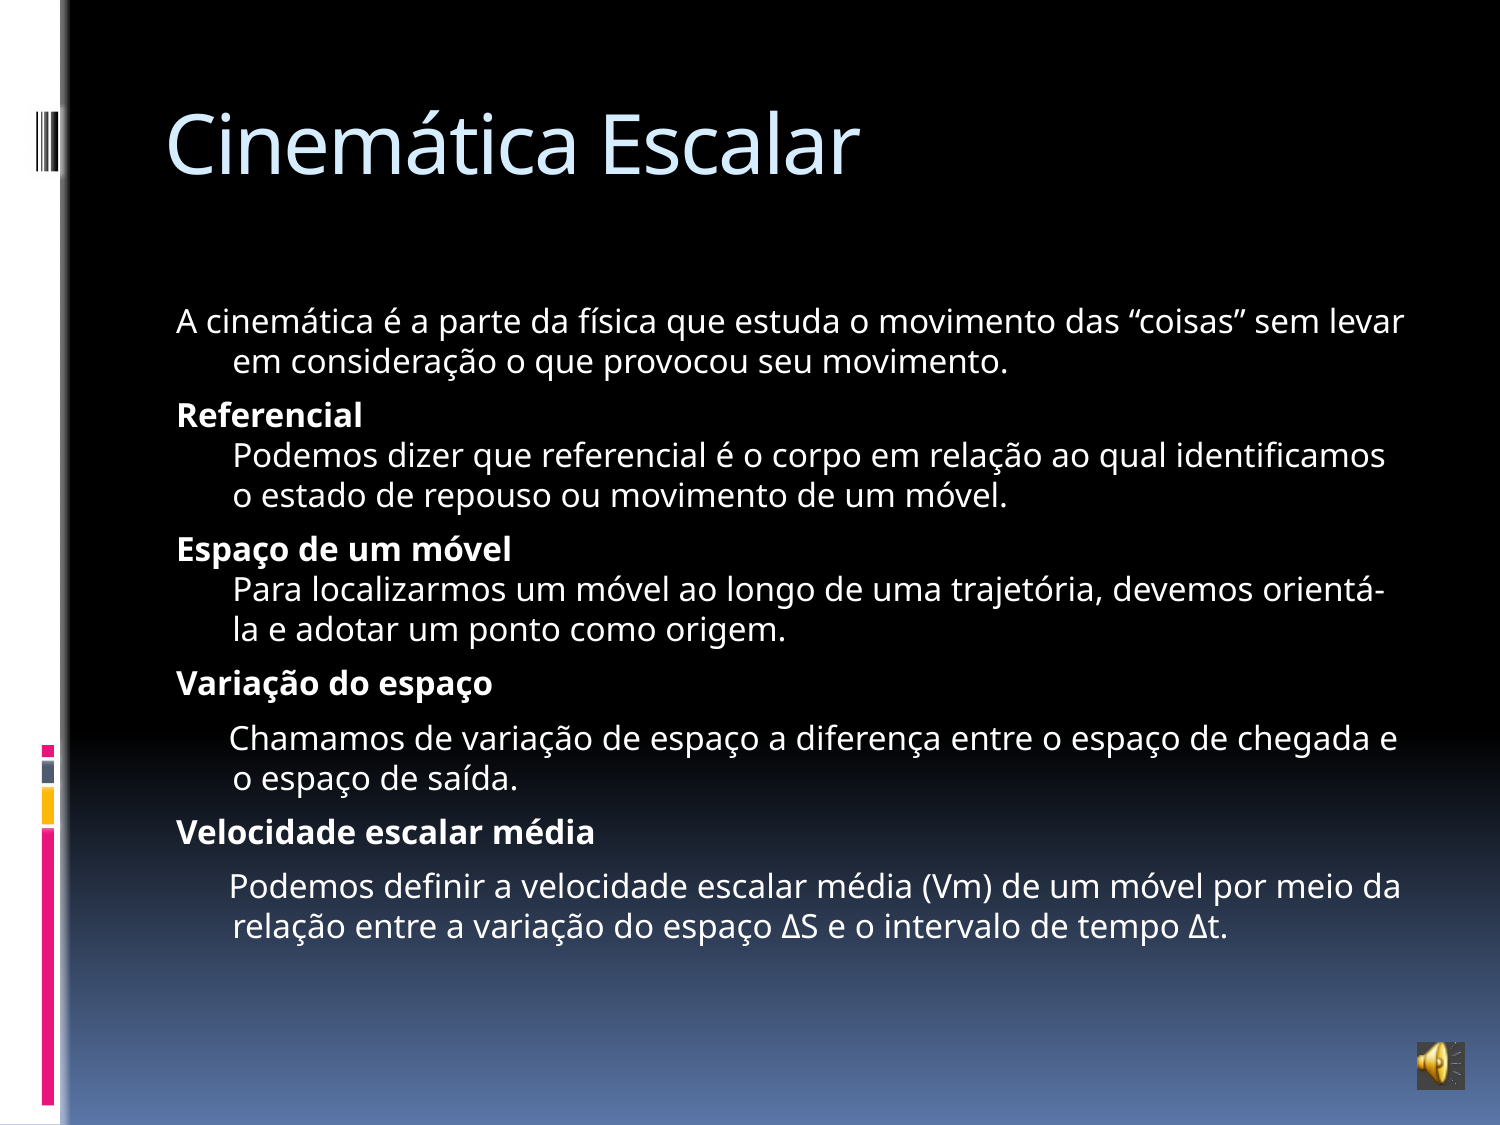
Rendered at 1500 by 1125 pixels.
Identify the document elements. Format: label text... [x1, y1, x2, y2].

title Cinemática Escalar [150, 83, 1425, 234]
picture [1415, 1040, 1467, 1092]
list A cinemática é a parte da física que estuda o movimento das “coisas” sem levar em consideração o que provocou seu movimento. Referencial Podemos dizer que referencial é o corpo em relação ao qual identificamos o estado de repouso ou movimento de um móvel. Espaço de um móvel Para localizarmos um móvel ao longo de uma trajetória, devemos orientá-la e adotar um ponto como origem. Variação do espaço Chamamos de variação de espaço a diferença entre o espaço de chegada e o espaço de saída. Velocidade escalar média Podemos definir a velocidade escalar média (Vm) de um móvel por meio da relação entre a variação do espaço ΔS e o intervalo de tempo Δt. [150, 292, 1425, 1043]
